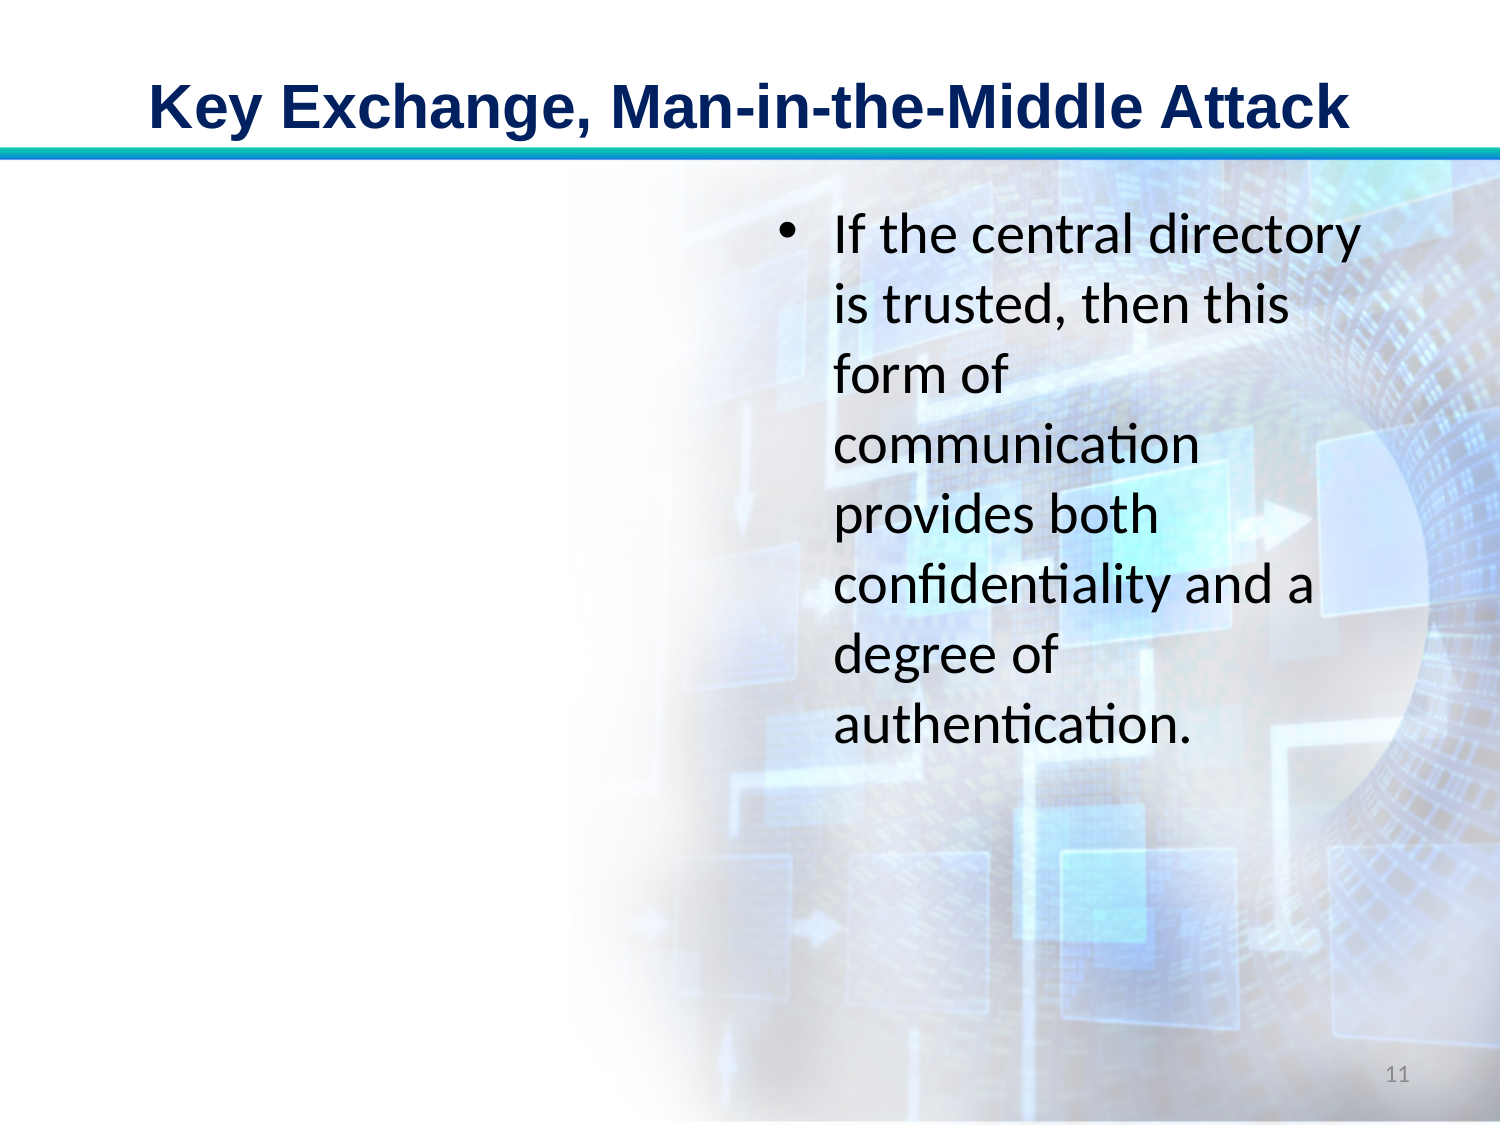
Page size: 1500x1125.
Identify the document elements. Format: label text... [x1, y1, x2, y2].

picture [0, 159, 1500, 1125]
title Key Exchange, Man-in-the-Middle Attack [75, 30, 1425, 178]
slide_number 11 [1074, 1042, 1425, 1103]
picture [0, 0, 1500, 154]
list If the central directory is trusted, then this form of communication provides both confidentiality and a degree of authentication. [762, 187, 1384, 1010]
